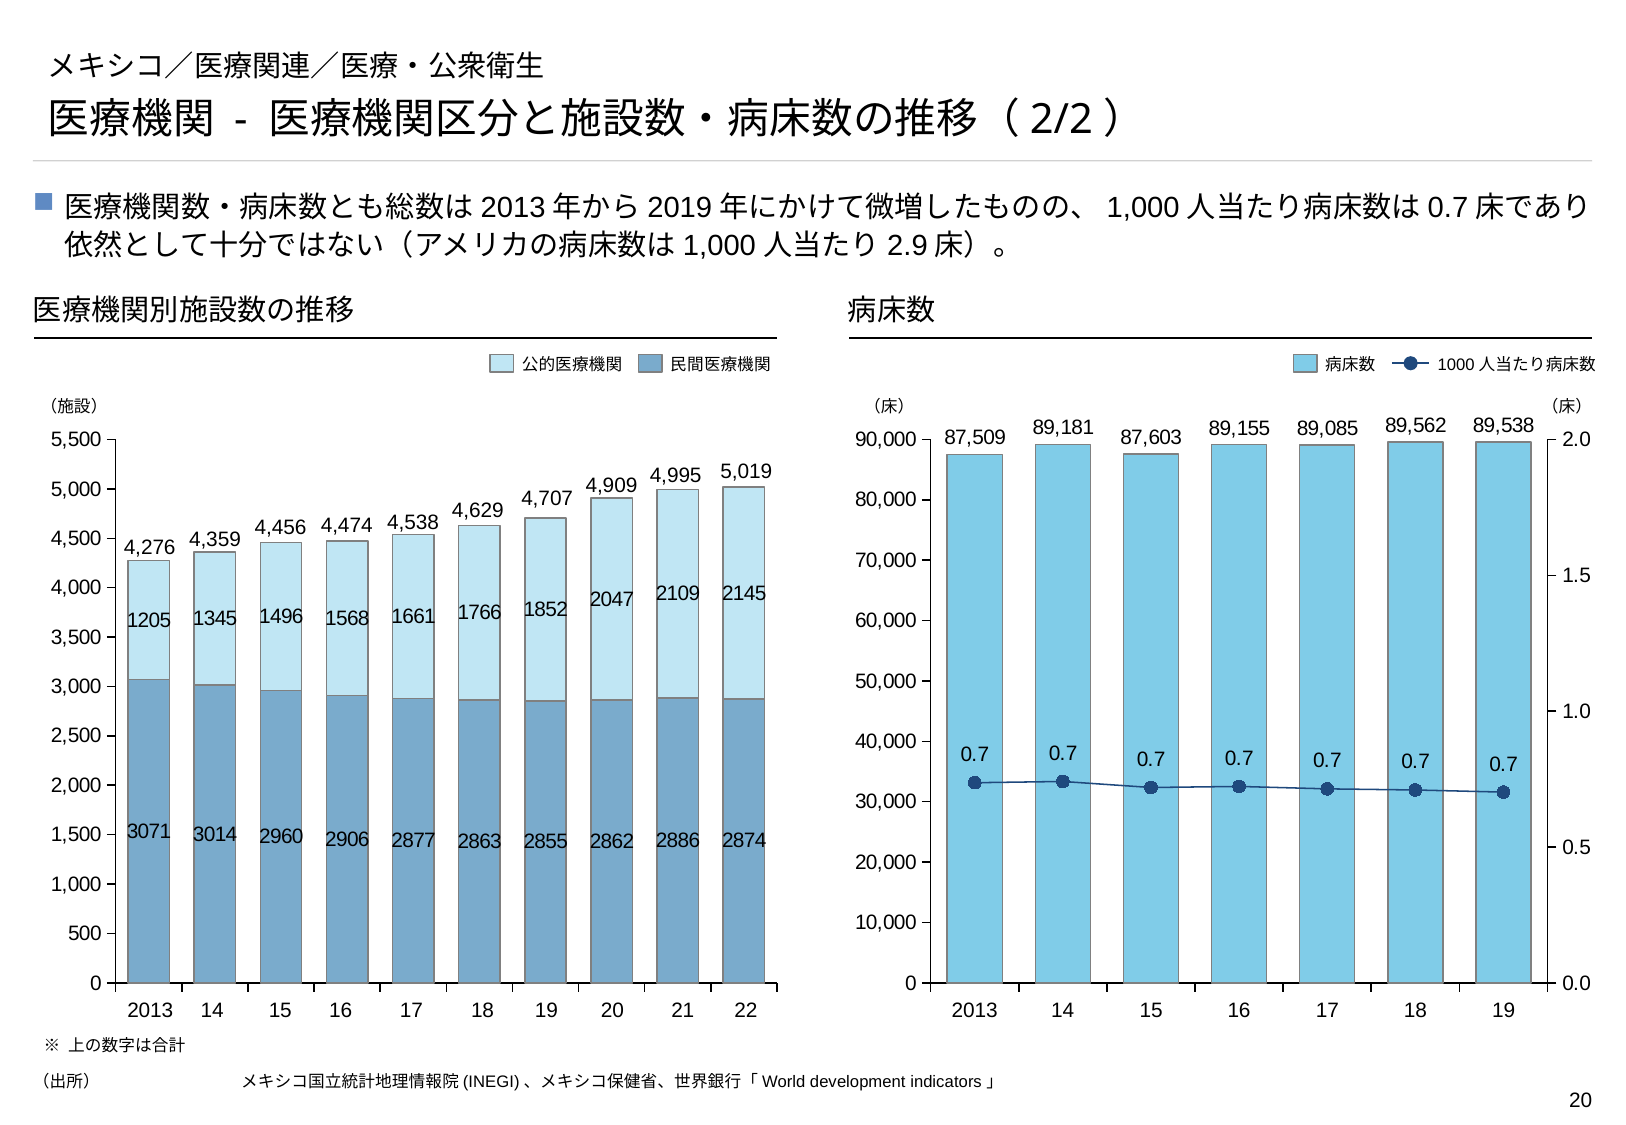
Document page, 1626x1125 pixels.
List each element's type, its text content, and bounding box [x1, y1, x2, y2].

text_box 15 [1138, 1008, 1164, 1023]
text_box 17 [1314, 1008, 1340, 1023]
text_box 公的医療機関 [521, 353, 622, 374]
text_box （床） [1509, 393, 1593, 407]
text_box 1000人当たり病床数 [1437, 353, 1587, 374]
text_box 病床数 [1325, 353, 1376, 374]
text_box （床） [847, 393, 931, 407]
text_box 19 [1491, 1008, 1517, 1023]
text_box [1402, 354, 1419, 362]
text_box 16 [328, 1008, 354, 1023]
text_box （出所） メキシコ国立統計地理情報院(INEGI)、メキシコ保健省、世界銀行「World development indicators」 [32, 1070, 1557, 1106]
text_box 19 [533, 1008, 559, 1023]
text_box 16 [1226, 1008, 1252, 1023]
text_box 20 [599, 1008, 625, 1023]
text_box 14 [1050, 1008, 1076, 1023]
text_box 民間医療機関 [670, 353, 771, 374]
text_box 17 [399, 1008, 425, 1023]
text_box [490, 354, 514, 373]
title メキシコ／医療関連／医療・公衆衛生 [32, 30, 1593, 90]
text_box 14 [199, 1008, 225, 1023]
text_box [638, 354, 662, 373]
chart [27, 423, 791, 1000]
chart [831, 409, 1613, 1000]
text_box 21 [670, 1008, 696, 1023]
text_box ※ 上の数字は合計 [43, 1034, 186, 1055]
text_box 2013 [950, 1008, 999, 1023]
text_box 18 [469, 1008, 495, 1023]
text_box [32, 290, 778, 339]
list 医療機関 - 医療機関区分と施設数・病床数の推移（2/2） [32, 90, 1593, 149]
text_box 15 [267, 1008, 293, 1023]
text_box （施設） [32, 393, 116, 418]
text_box 18 [1402, 1008, 1428, 1023]
text_box 医療機関数・病床数とも総数は2013年から2019年にかけて微増したものの、1,000人当たり病床数は0.7床であり依然として十分ではない（アメリカの病床数は1,000人当たり2.9床）。 [32, 184, 1593, 262]
text_box 22 [733, 1008, 759, 1023]
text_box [847, 290, 1593, 339]
text_box 2013 [126, 1008, 175, 1023]
text_box [1291, 353, 1319, 374]
